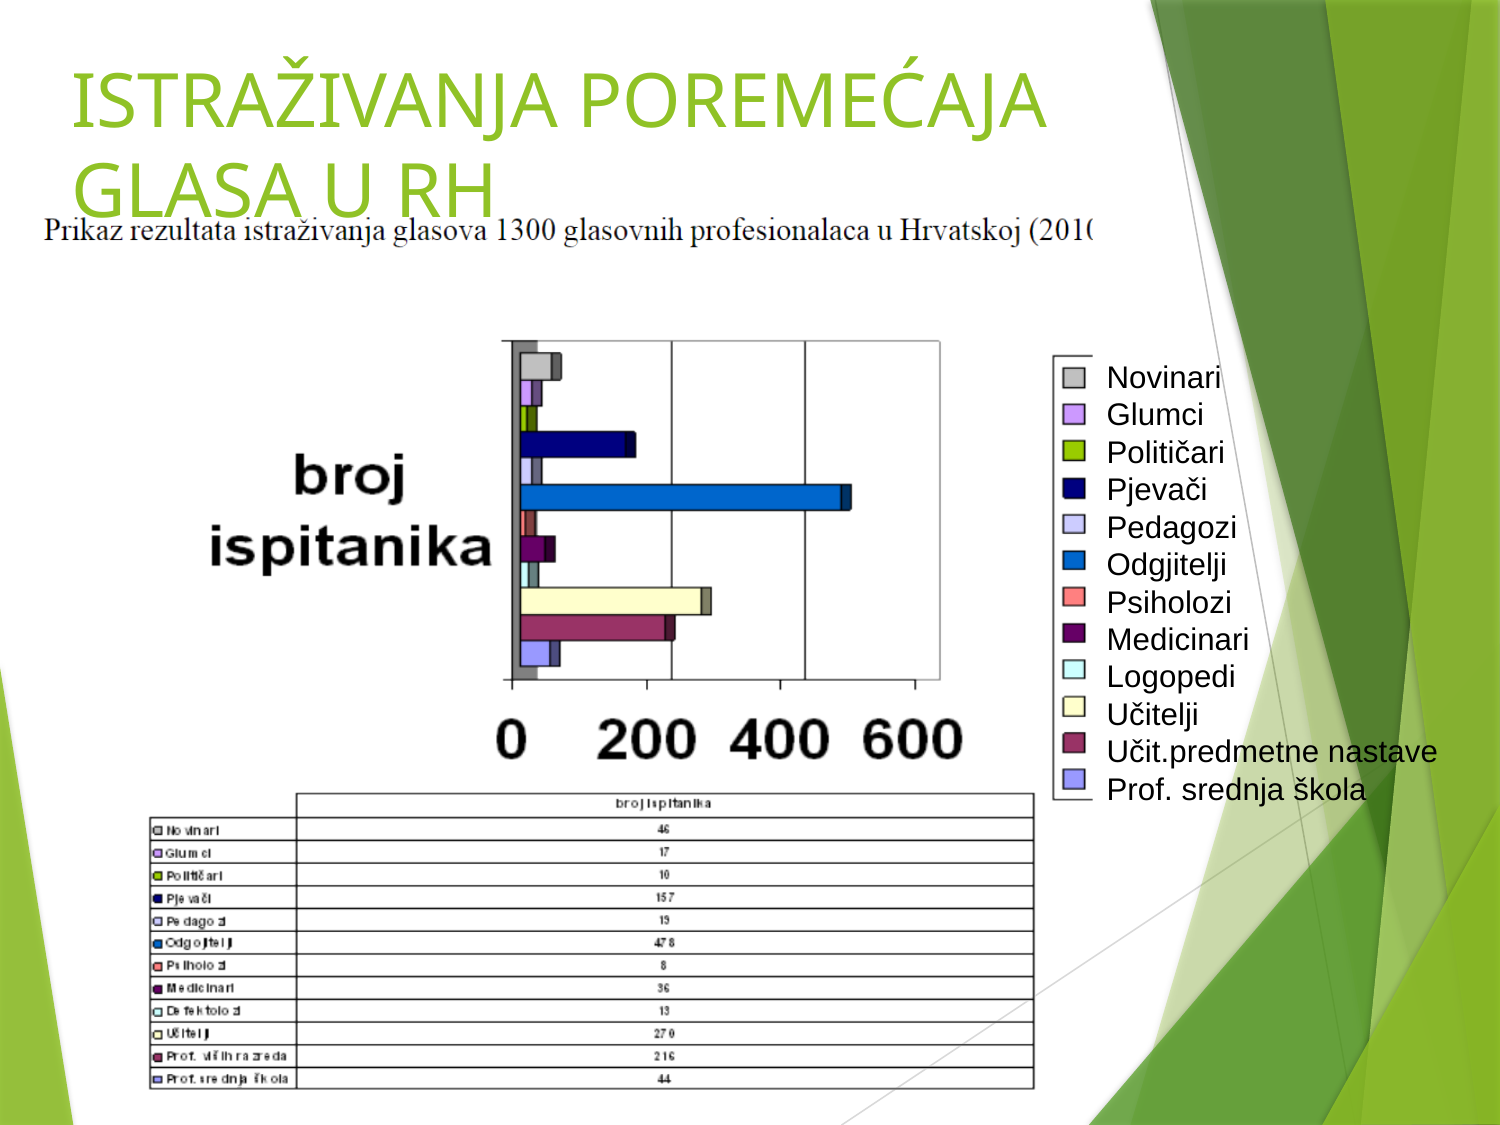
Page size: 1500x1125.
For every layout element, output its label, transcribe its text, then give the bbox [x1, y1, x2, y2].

text_box Novinari Glumci Političari Pjevači Pedagozi Odgjitelji Psiholozi Medicinari Logopedi Učitelji Učit.predmetne nastave Prof. srednja škola [1098, 349, 1459, 852]
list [17, 172, 1093, 1125]
title ISTRAŽIVANJA POREMEĆAJA GLASA U RH [56, 44, 1098, 179]
